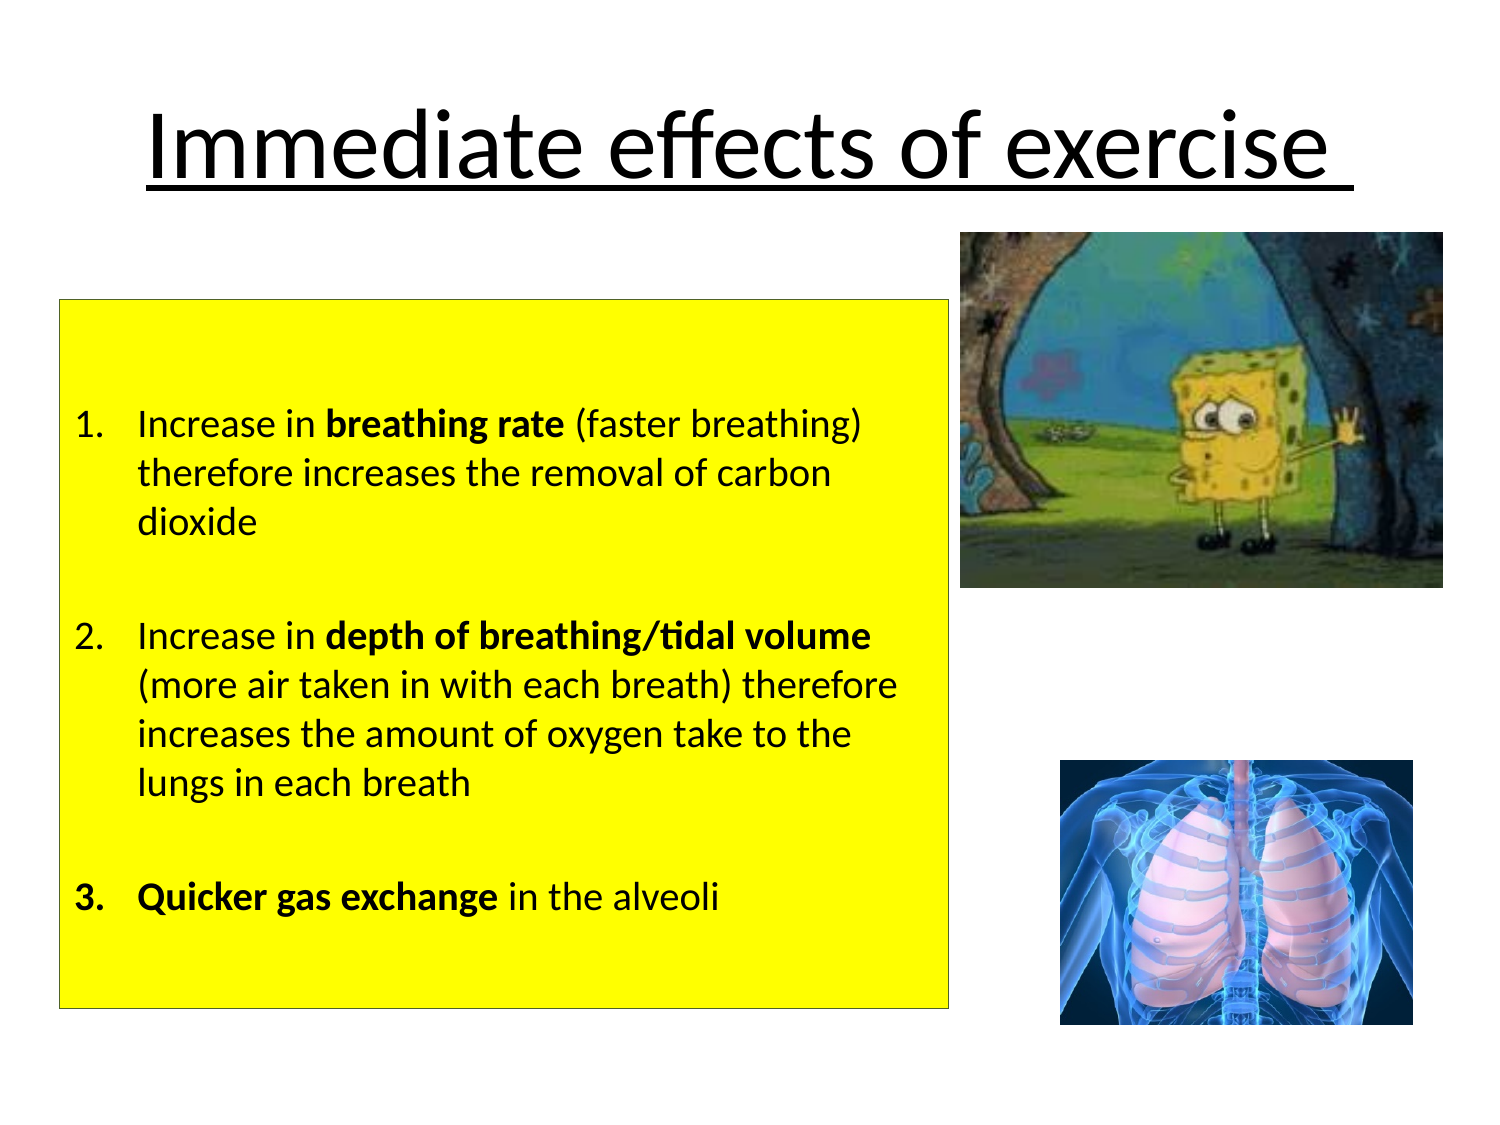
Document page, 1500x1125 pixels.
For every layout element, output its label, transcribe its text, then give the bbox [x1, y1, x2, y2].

picture [1060, 760, 1413, 1025]
picture [960, 232, 1443, 588]
title Immediate effects of exercise [75, 45, 1425, 233]
text_box Increase in breathing rate (faster breathing) therefore increases the removal of carbon dioxide Increase in depth of breathing/tidal volume (more air taken in with each breath) therefore increases the amount of oxygen take to the lungs in each breath Quicker gas exchange in the alveoli [59, 299, 949, 1009]
